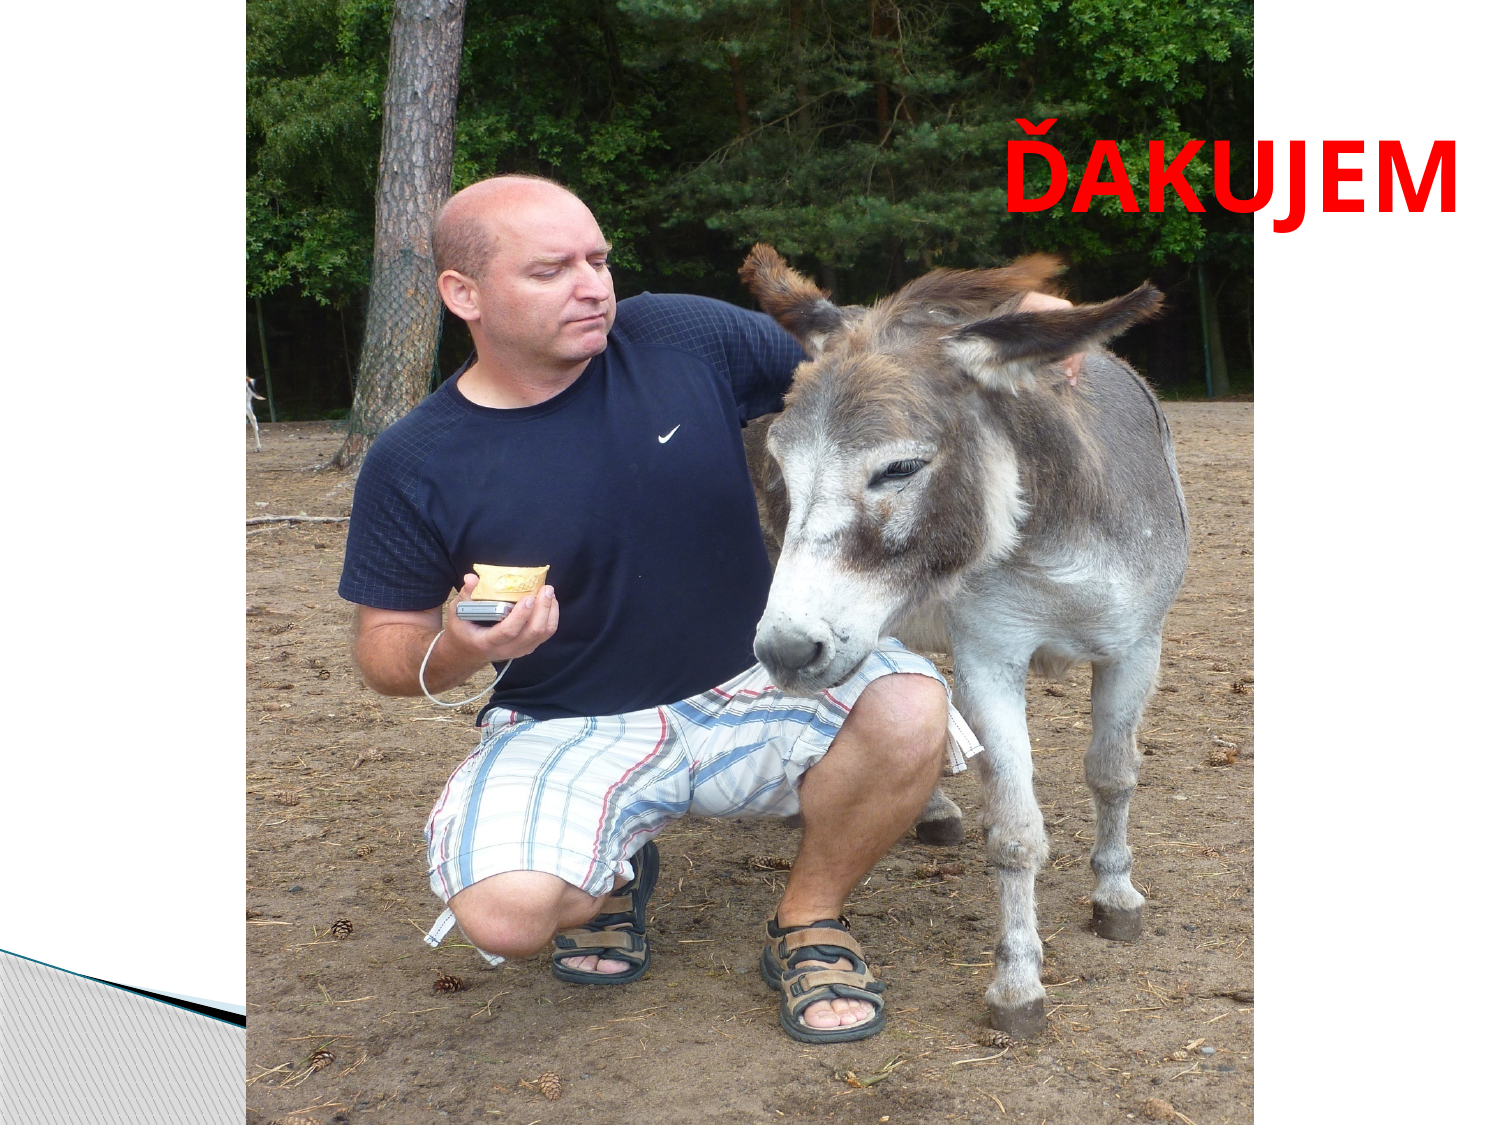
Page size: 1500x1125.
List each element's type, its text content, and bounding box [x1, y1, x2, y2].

text_box ĎAKUJEM [1260, 105, 1500, 241]
picture [245, 0, 1255, 1125]
